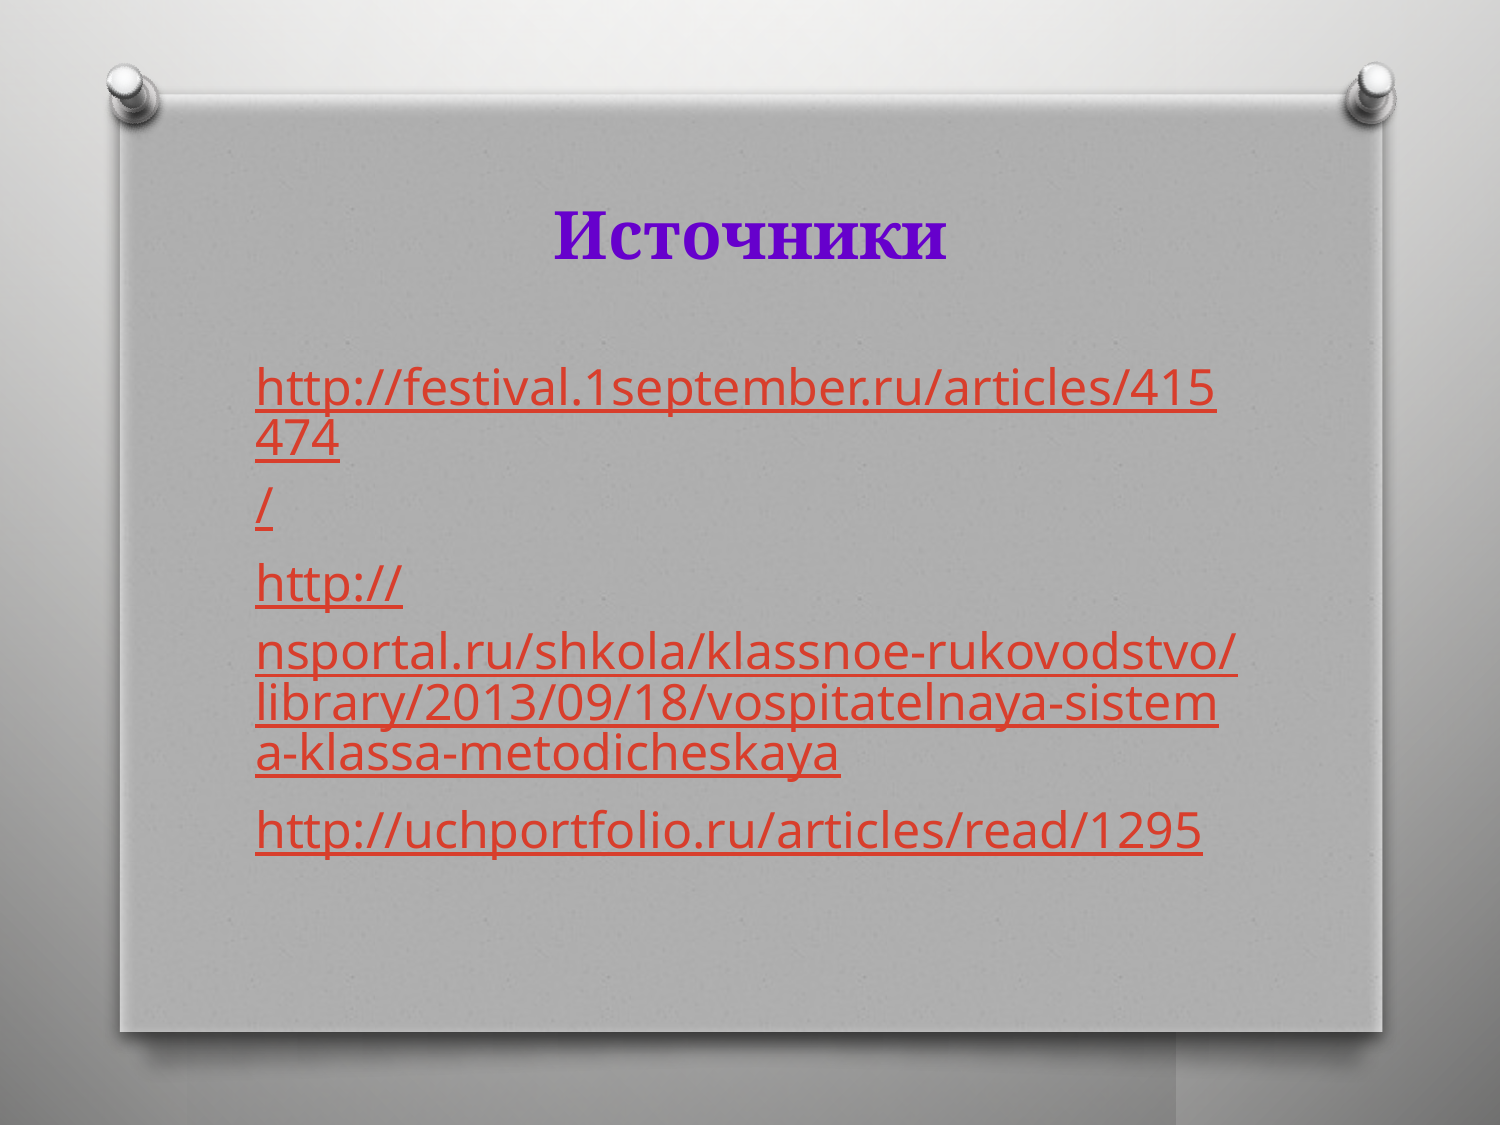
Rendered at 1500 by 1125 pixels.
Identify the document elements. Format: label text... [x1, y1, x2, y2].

picture [1317, 35, 1439, 156]
list http://festival.1september.ru/articles/415474/ http://nsportal.ru/shkola/klassnoe-rukovodstvo/library/2013/09/18/vospitatelnaya-sistema-klassa-metodicheskaya http://uchportfolio.ru/articles/read/1295 [240, 347, 1257, 939]
title Источники [179, 134, 1323, 332]
picture [75, 29, 198, 153]
